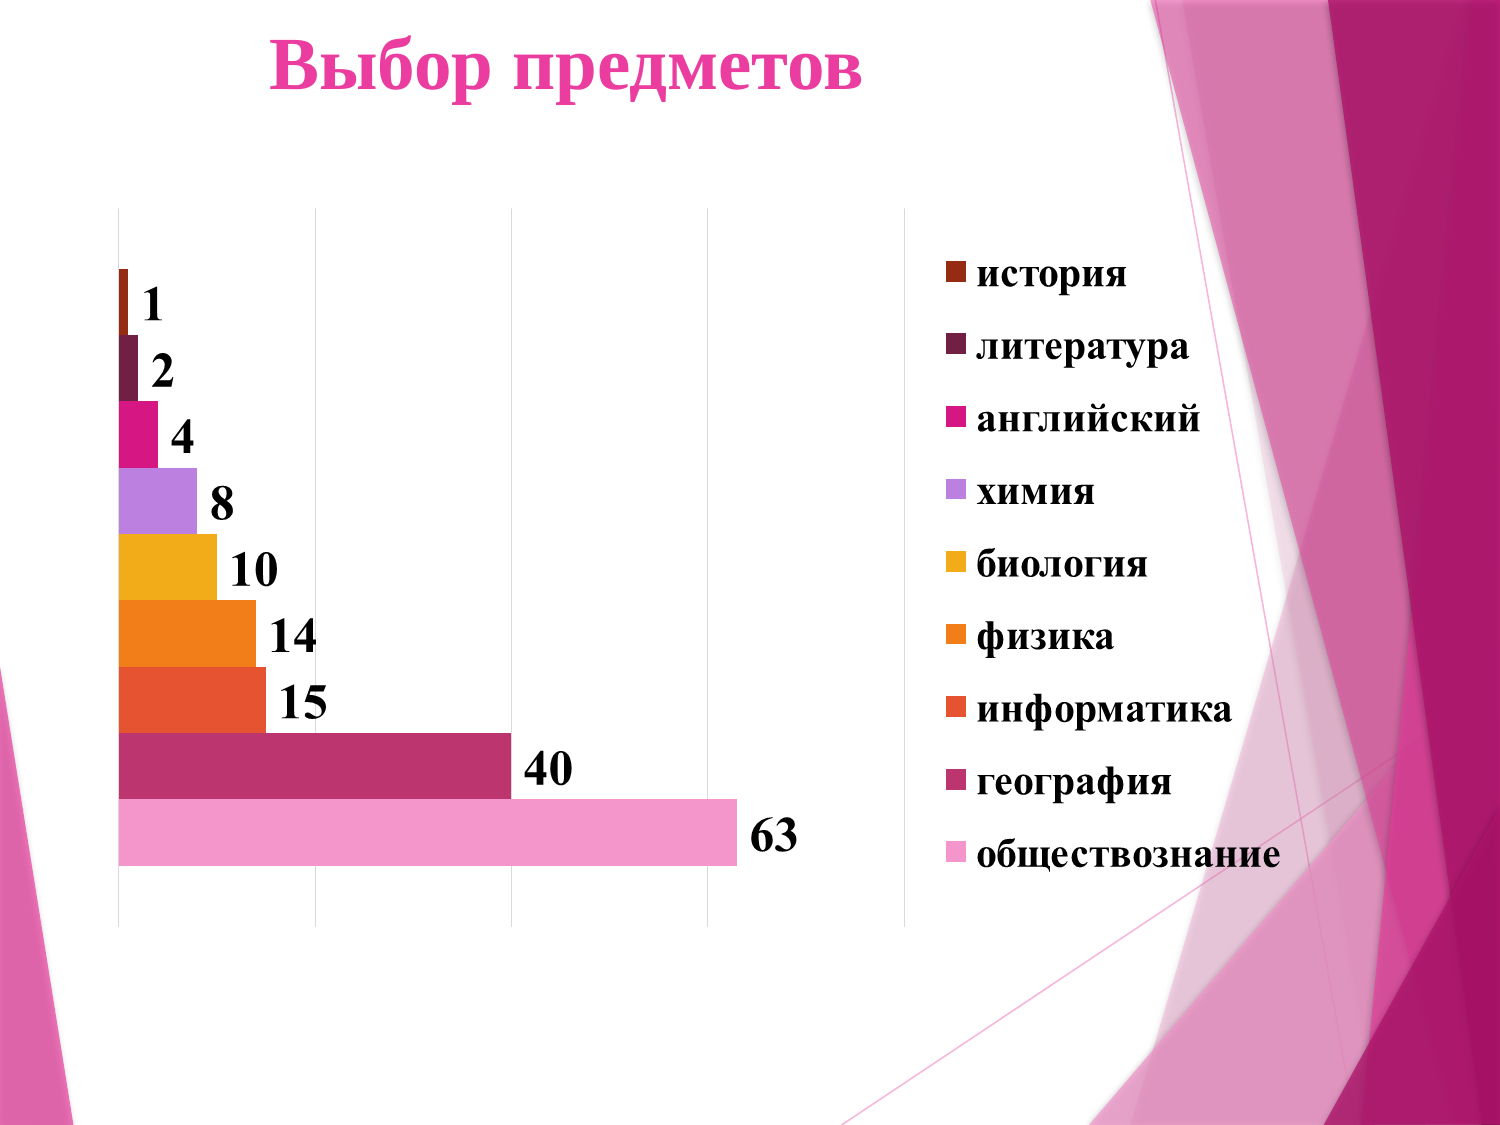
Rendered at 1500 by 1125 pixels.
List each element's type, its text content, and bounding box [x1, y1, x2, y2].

title Выбор предметов [17, 6, 1117, 126]
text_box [67, 175, 1315, 1009]
